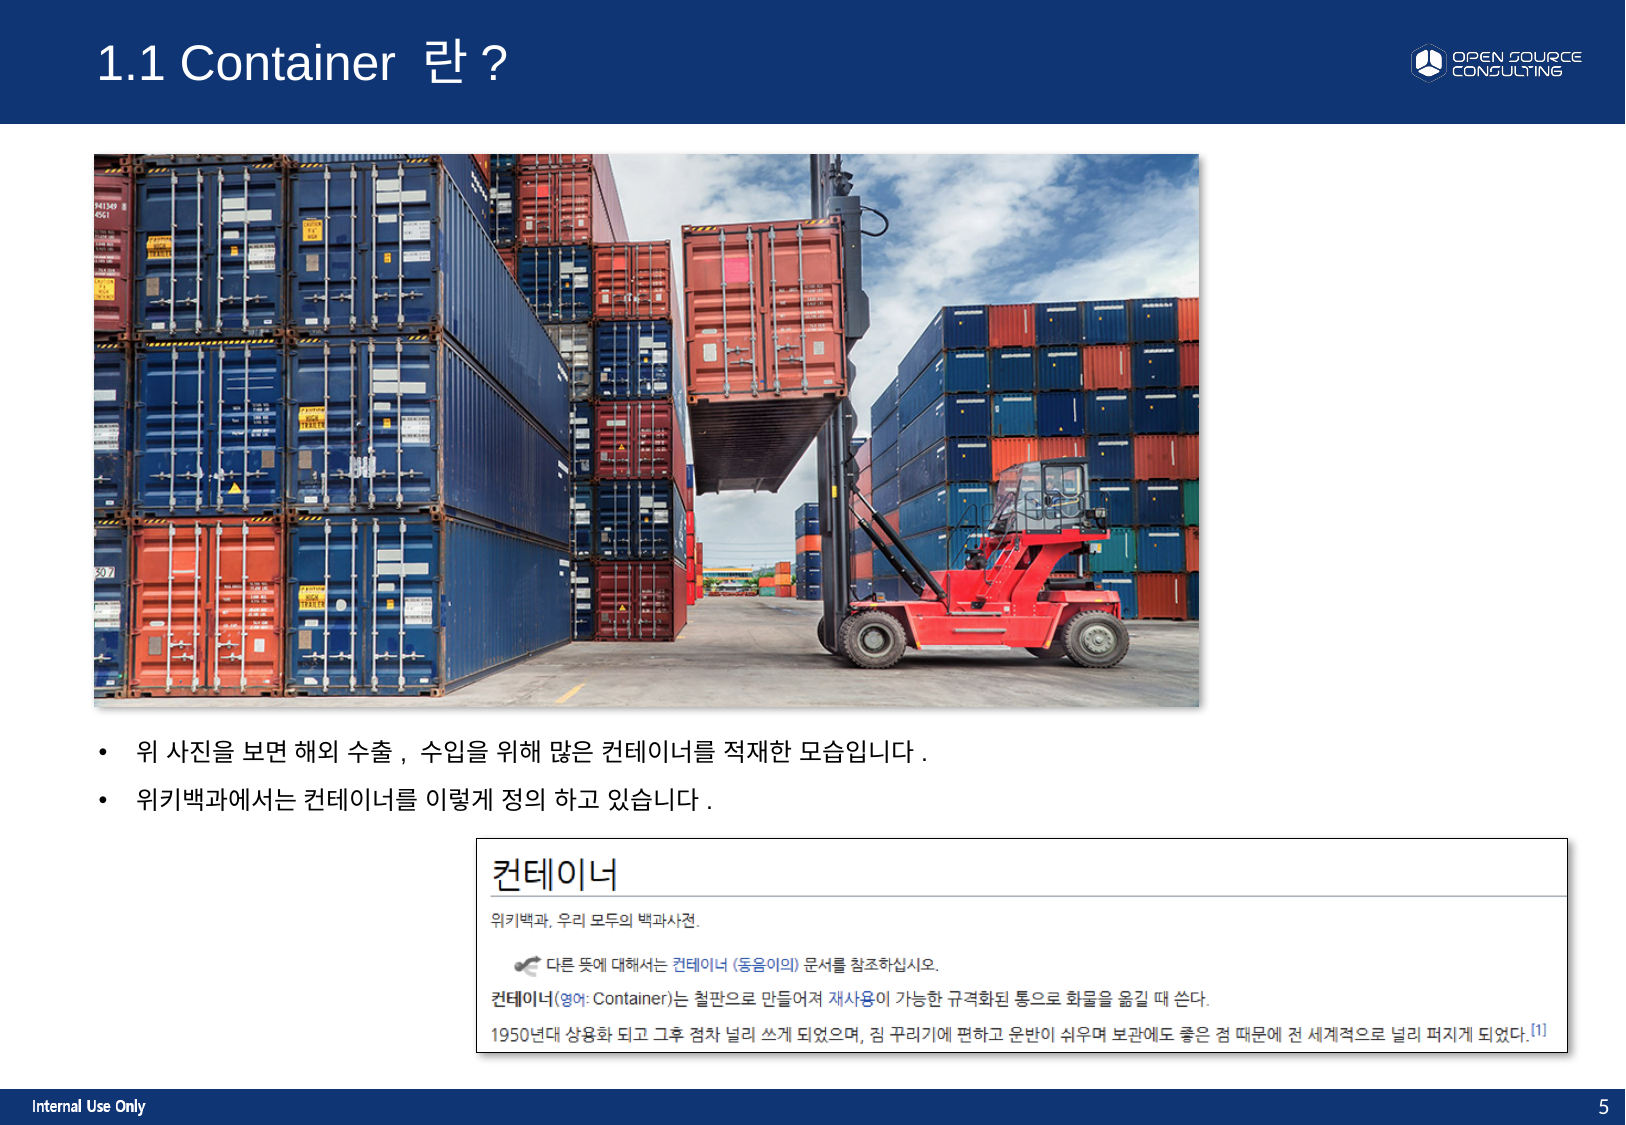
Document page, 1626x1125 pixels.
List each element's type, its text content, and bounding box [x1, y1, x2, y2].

text_box 1.1 Container 란? [81, 29, 1049, 99]
text_box 위 사진을 보면 해외 수출, 수입을 위해 많은 컨테이너를 적재한 모습입니다. 위키백과에서는 컨테이너를 이렇게 정의 하고 있습니다. [83, 732, 1076, 902]
slide_number 5 [1259, 1075, 1625, 1125]
picture [0, 0, 1625, 1125]
